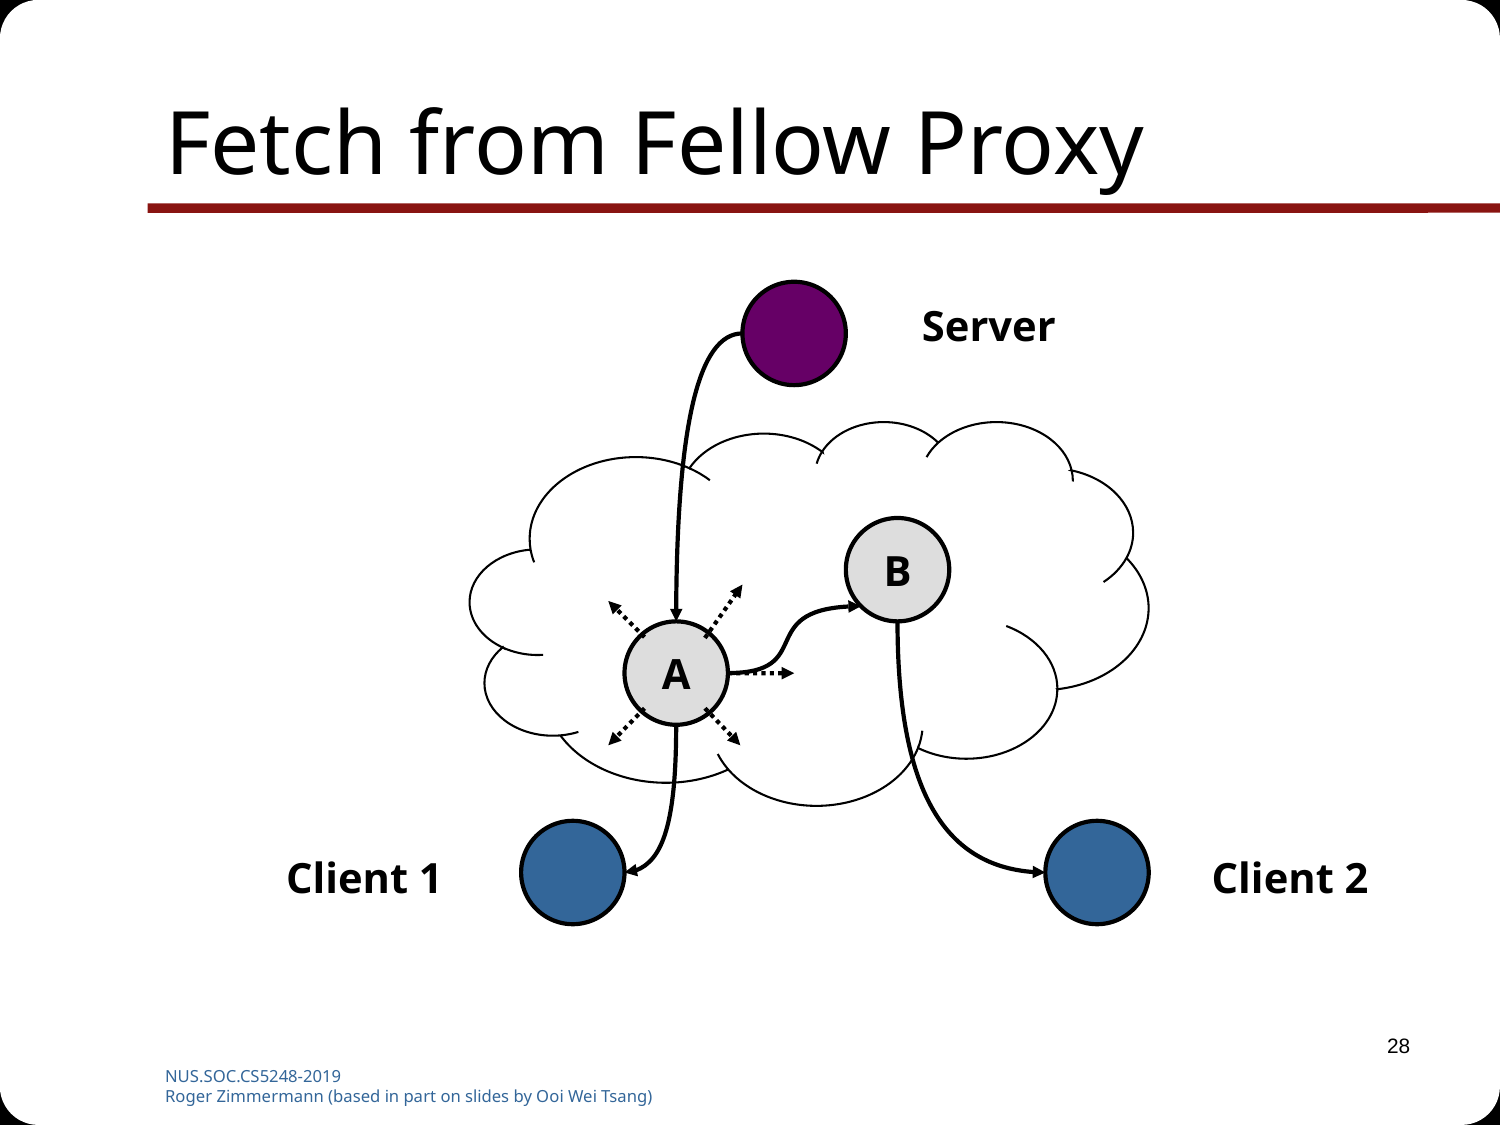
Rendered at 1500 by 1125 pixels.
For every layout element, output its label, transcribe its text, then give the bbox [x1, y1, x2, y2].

text_box [677, 680, 840, 806]
text_box [718, 722, 741, 746]
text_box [845, 674, 1096, 822]
text_box [521, 820, 625, 925]
text_box [608, 715, 638, 746]
text_box [742, 281, 846, 386]
title Fetch from Fellow Proxy [149, 45, 1426, 234]
footer [549, 1024, 1038, 1101]
text_box [469, 457, 674, 773]
text_box B [845, 517, 950, 622]
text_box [729, 608, 862, 674]
text_box [704, 628, 724, 651]
text_box Server [907, 292, 1072, 357]
text_box Client 1 [271, 844, 459, 909]
text_box [608, 601, 645, 638]
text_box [578, 774, 725, 825]
text_box A [624, 621, 728, 725]
text_box Client 2 [1196, 844, 1384, 909]
slide_number NUS.SOC.CS5248-2019 Roger Zimmermann (based in part on slides by Ooi Wei Tsang) [149, 1058, 549, 1101]
text_box [746, 422, 1149, 677]
slide_number 28 [1112, 1024, 1426, 1101]
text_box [676, 333, 741, 620]
text_box [1045, 820, 1149, 925]
